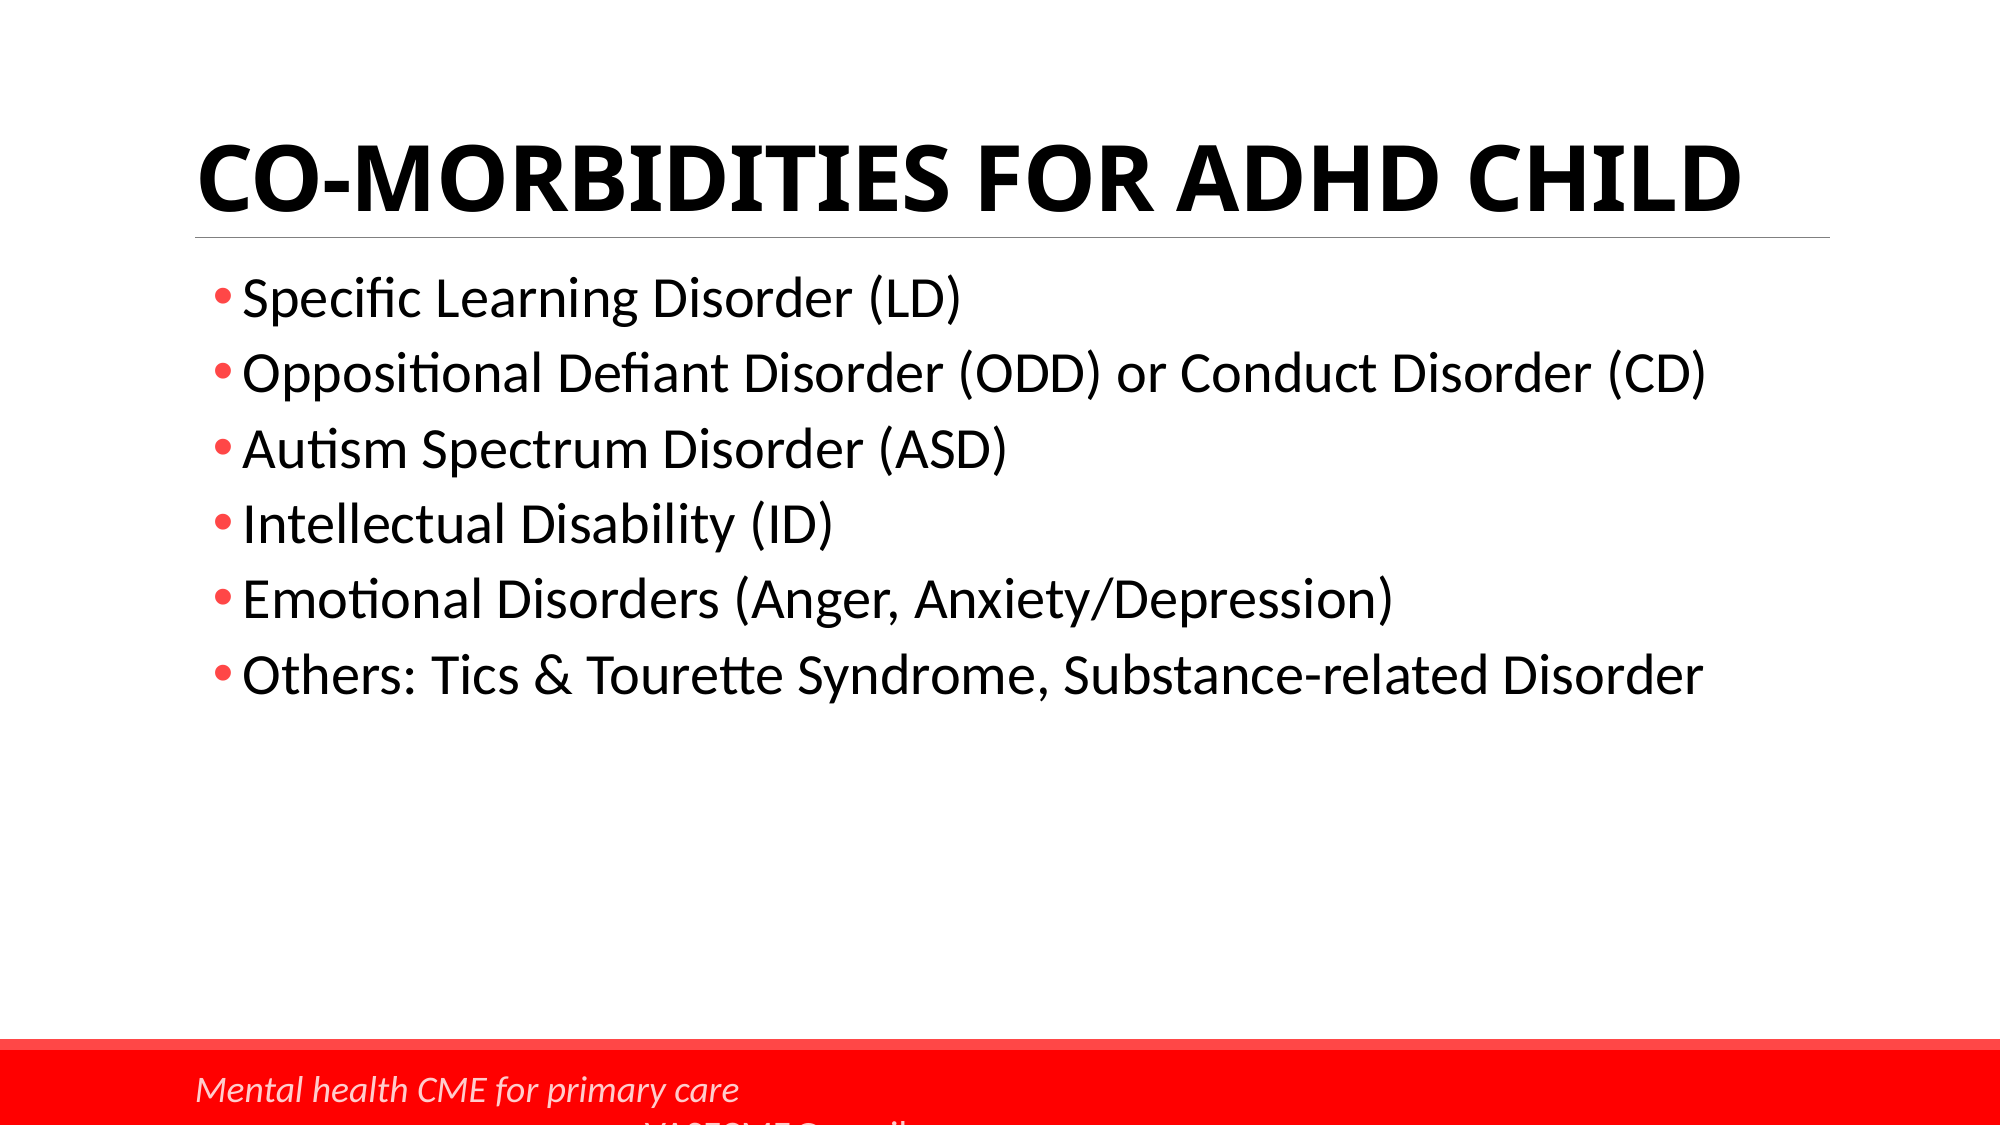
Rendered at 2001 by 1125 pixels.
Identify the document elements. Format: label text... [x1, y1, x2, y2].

list Specific Learning Disorder (LD) Oppositional Defiant Disorder (ODD) or Conduct Disorder (CD) Autism Spectrum Disorder (ASD) Intellectual Disability (ID) Emotional Disorders (Anger, Anxiety/Depression) Others: Tics & Tourette Syndrome, Substance-related Disorder [180, 259, 1830, 1001]
title CO-MORBIDITIES FOR ADHD CHILD [180, 0, 1830, 238]
